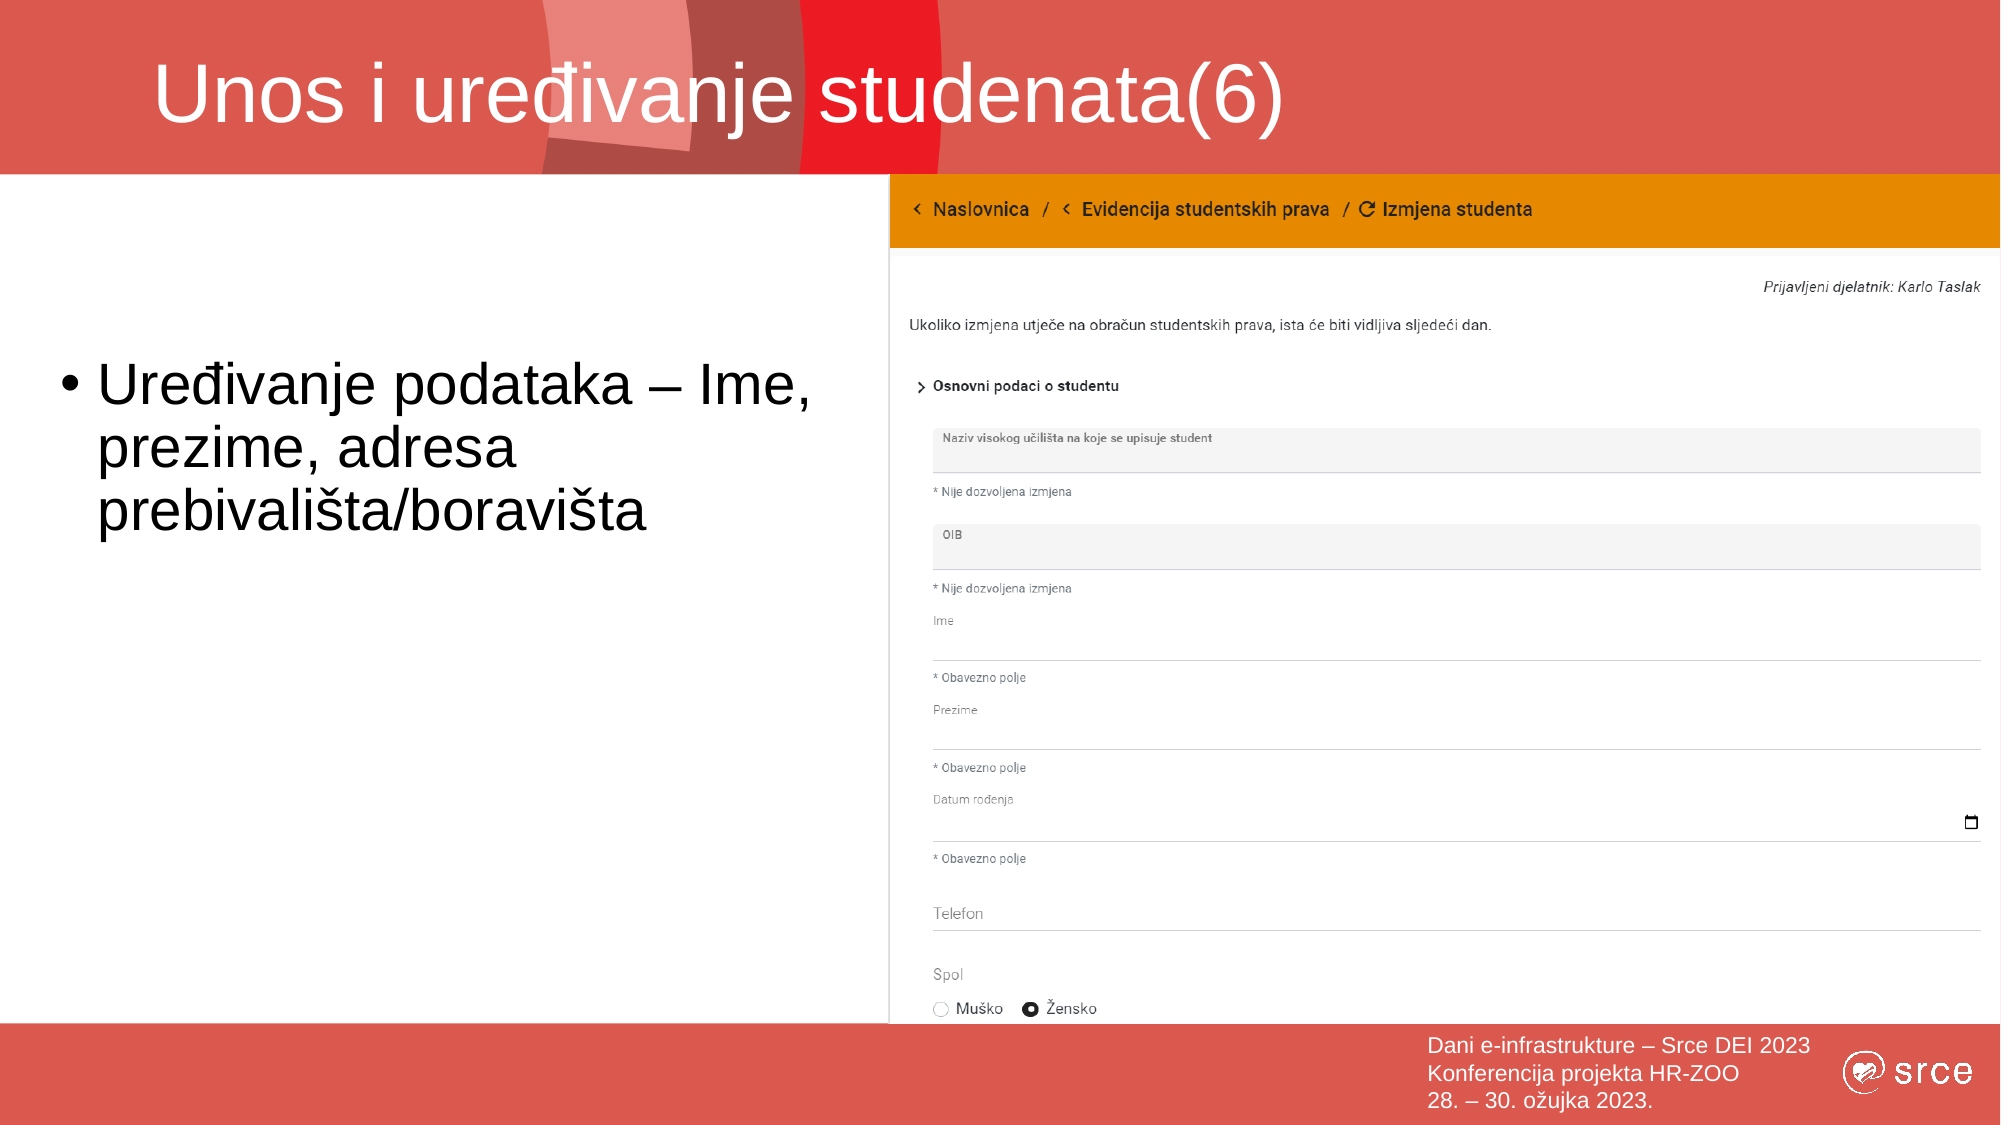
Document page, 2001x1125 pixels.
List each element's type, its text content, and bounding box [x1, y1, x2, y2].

title Unos i uređivanje studenata(6) [137, 24, 1863, 168]
list Uređivanje podataka – Ime, prezime, adresa prebivališta/boravišta [45, 188, 888, 1024]
picture [0, 0, 2001, 1125]
